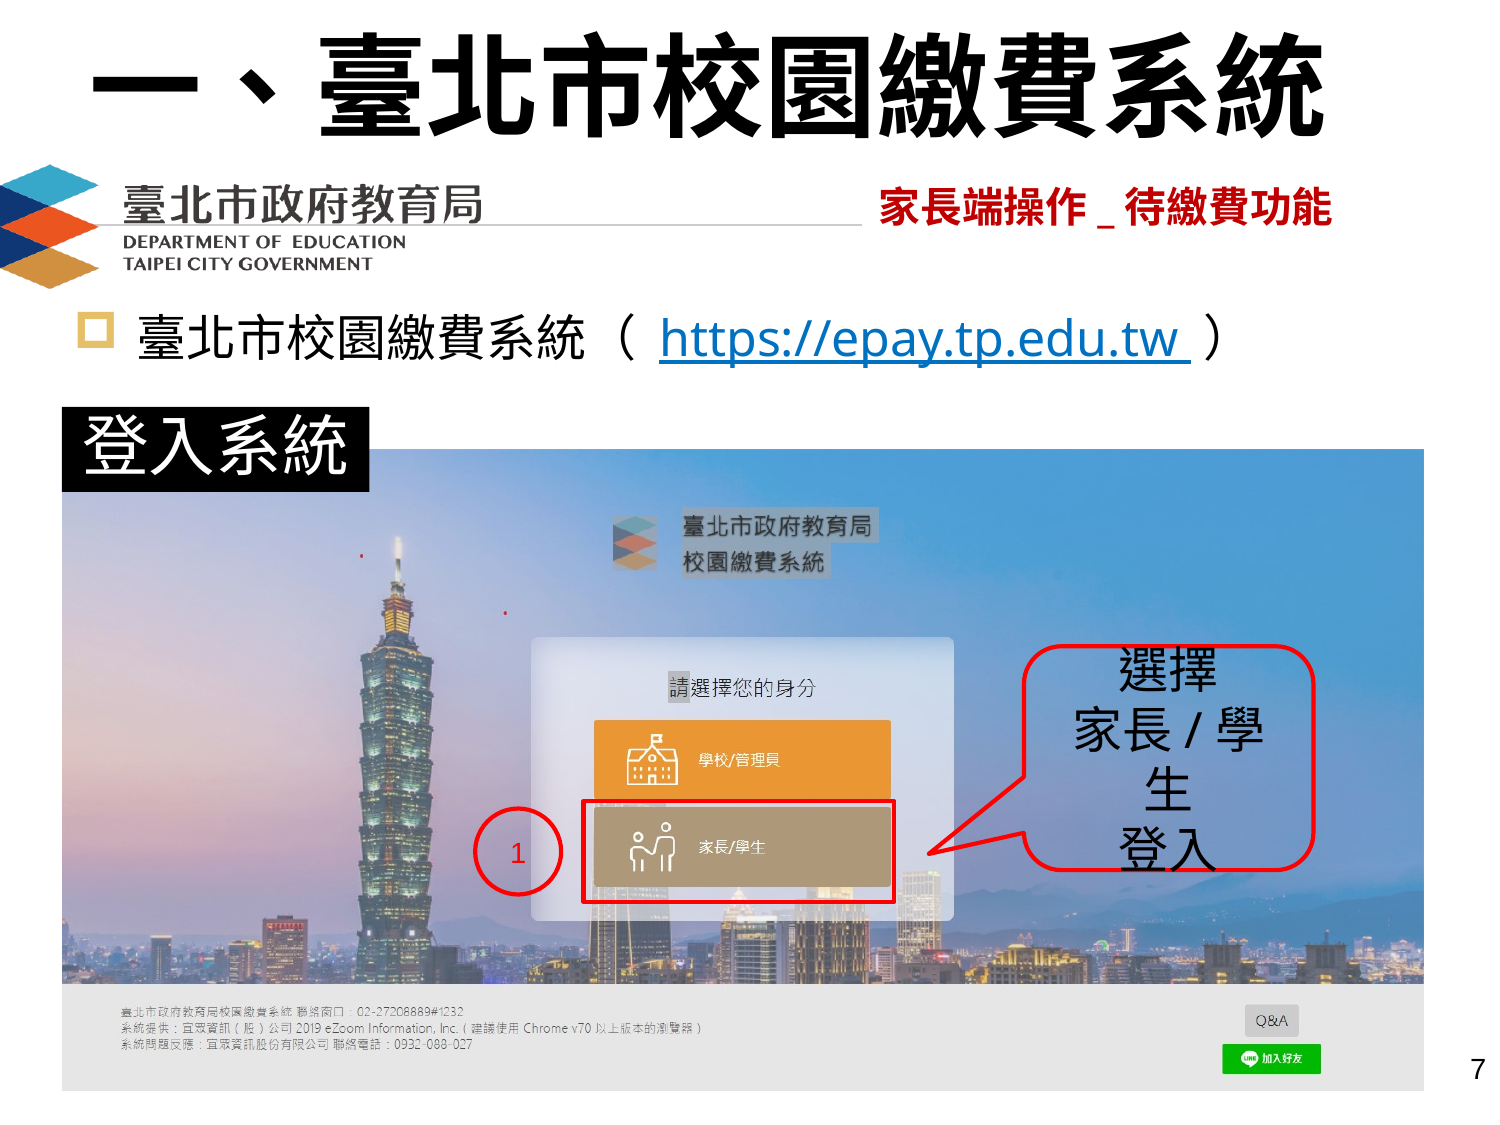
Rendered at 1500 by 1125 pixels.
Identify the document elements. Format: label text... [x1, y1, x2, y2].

picture [0, 164, 481, 289]
text_box 7 [1455, 1042, 1500, 1103]
text_box 一、臺北市校園繳費系統 [61, 0, 1500, 206]
list 臺北市校園繳費系統（ https://epay.tp.edu.tw ） [46, 291, 1434, 415]
text_box 家長端操作_待繳費功能 [863, 158, 1500, 254]
picture [61, 449, 1424, 1092]
text_box 登入系統 [61, 406, 370, 448]
